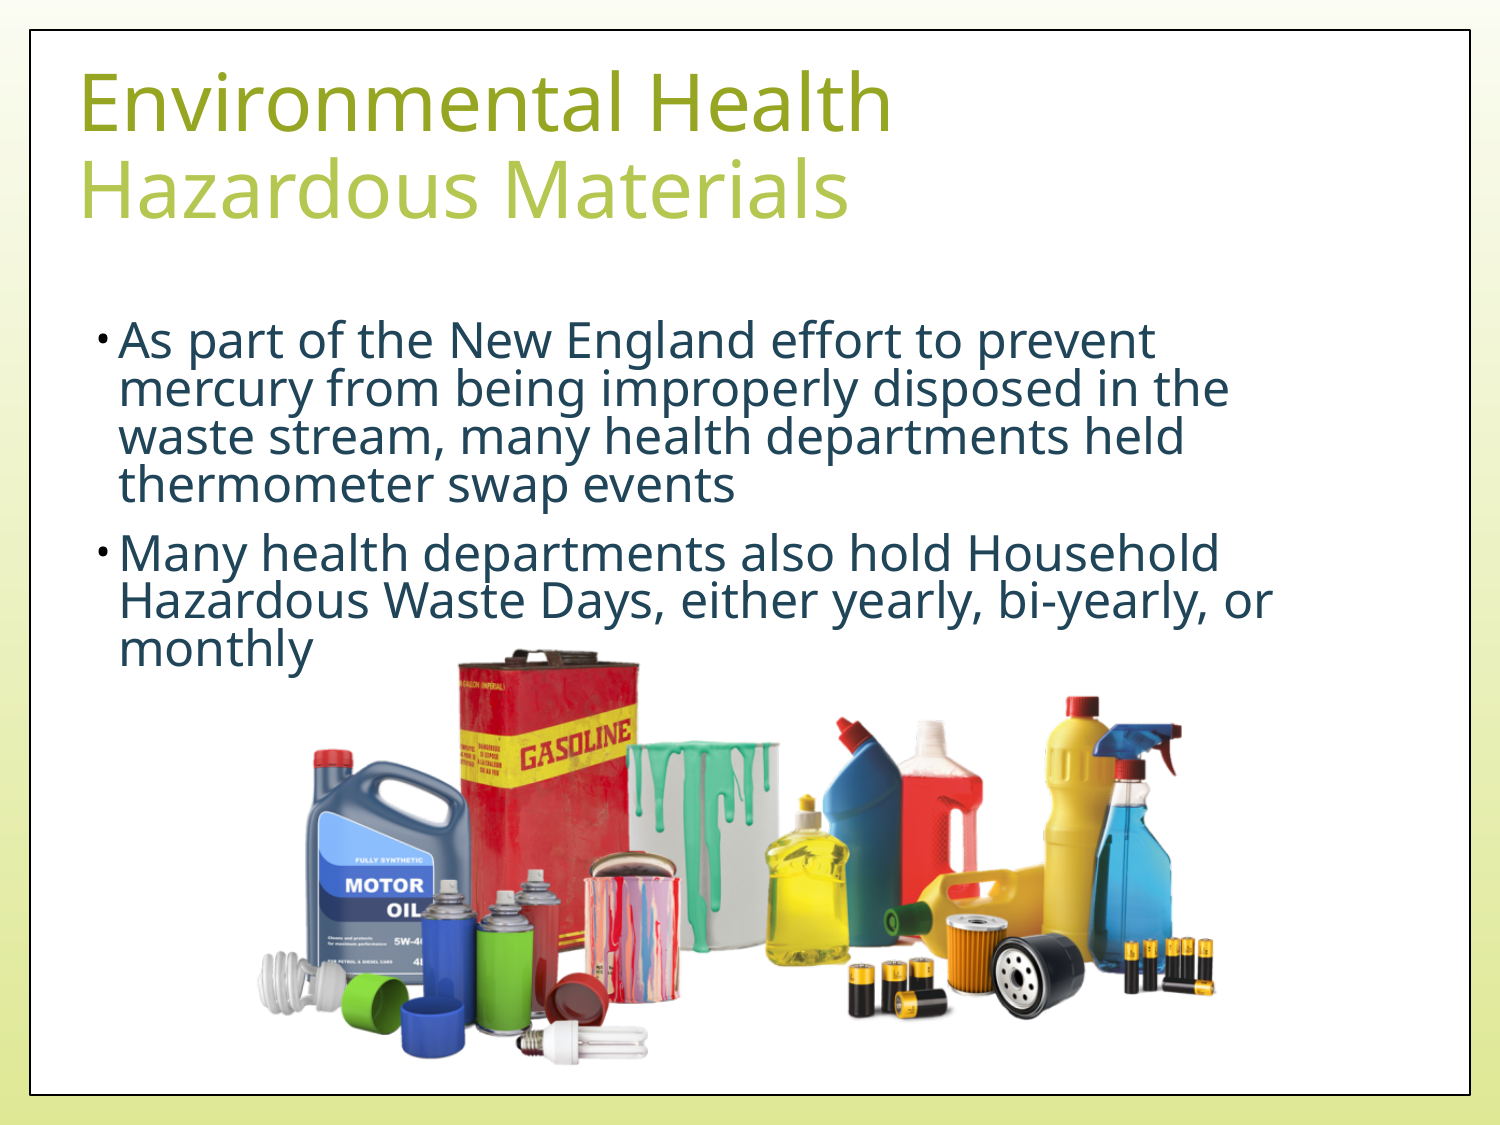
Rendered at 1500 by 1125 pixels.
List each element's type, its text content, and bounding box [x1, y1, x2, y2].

title Environmental Health Hazardous Materials [62, 55, 1413, 243]
picture [245, 612, 1255, 1106]
list As part of the New England effort to prevent mercury from being improperly disposed in the waste stream, many health departments held thermometer swap events Many health departments also hold Household Hazardous Waste Days, either yearly, bi-yearly, or monthly [75, 312, 1375, 588]
